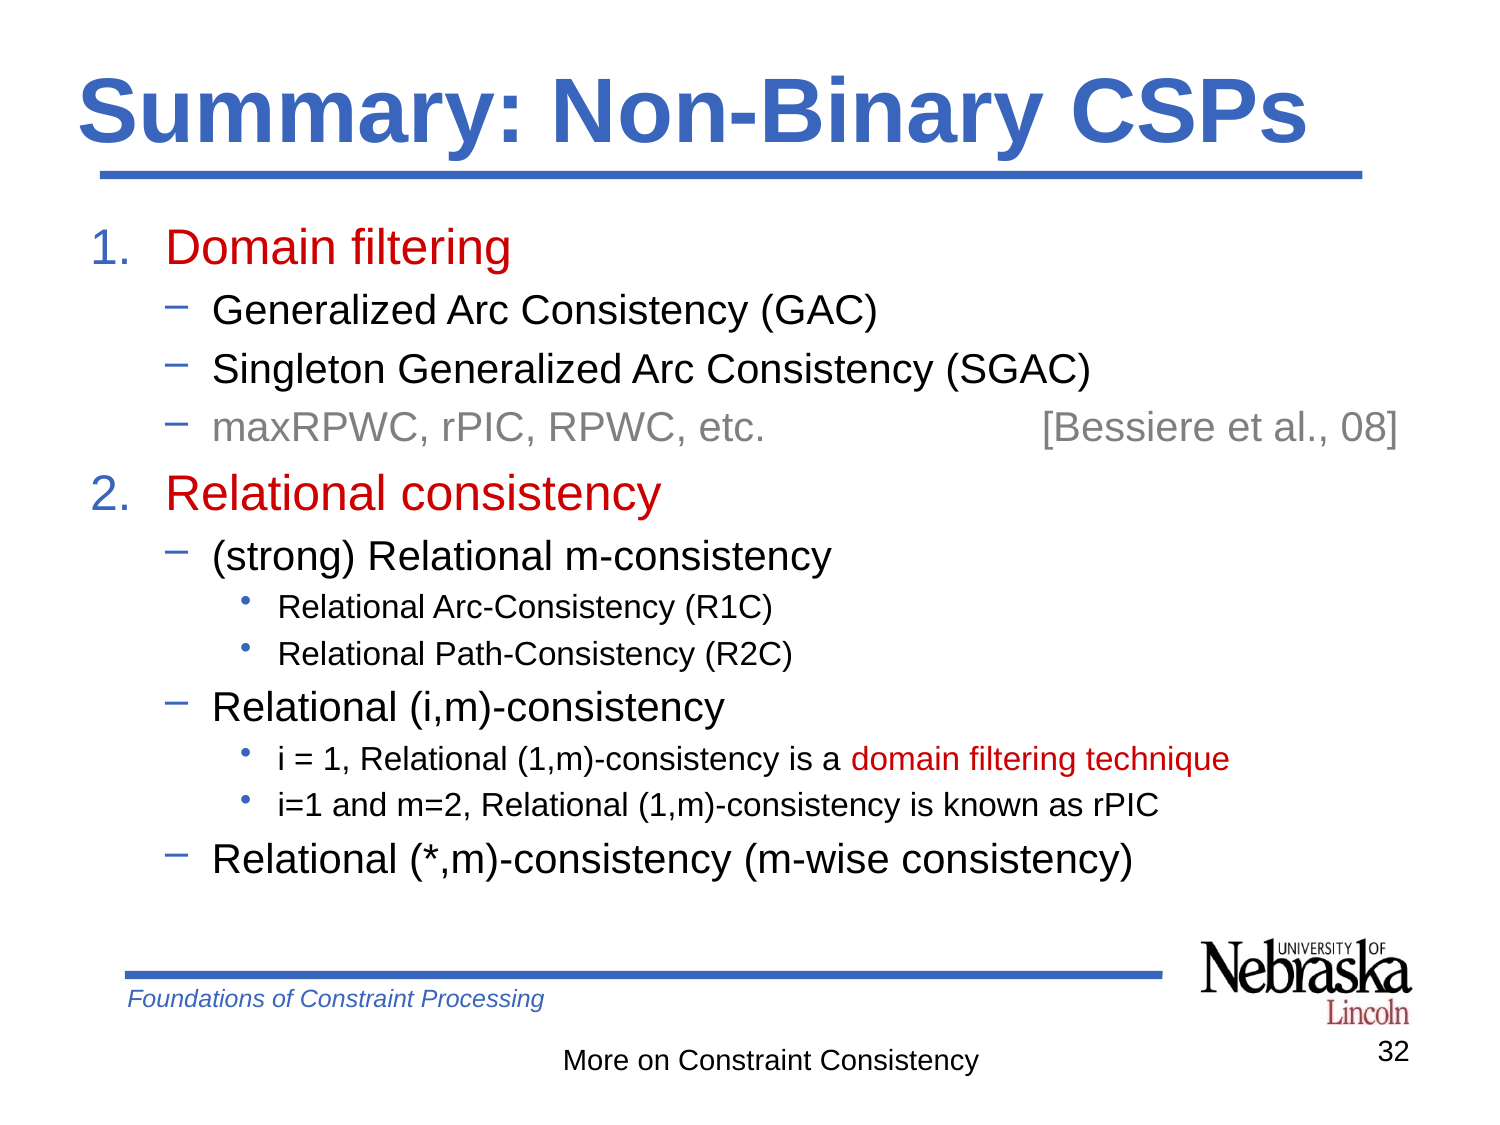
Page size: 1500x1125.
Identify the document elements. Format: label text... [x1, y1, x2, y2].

picture [1200, 950, 1413, 1024]
slide_number 32 [1074, 1024, 1426, 1103]
title Summary: Non-Binary CSPs [62, 50, 1413, 163]
list Domain filtering Generalized Arc Consistency (GAC) Singleton Generalized Arc Consistency (SGAC) maxRPWC, rPIC, RPWC, etc. [Bessiere et al., 08] Relational consistency (strong) Relational m-consistency Relational Arc-Consistency (R1C) Relational Path-Consistency (R2C) Relational (i,m)-consistency i = 1, Relational (1,m)-consistency is a domain filtering technique i=1 and m=2, Relational (1,m)-consistency is known as rPIC Relational (*,m)-consistency (m-wise consistency) [75, 207, 1425, 950]
